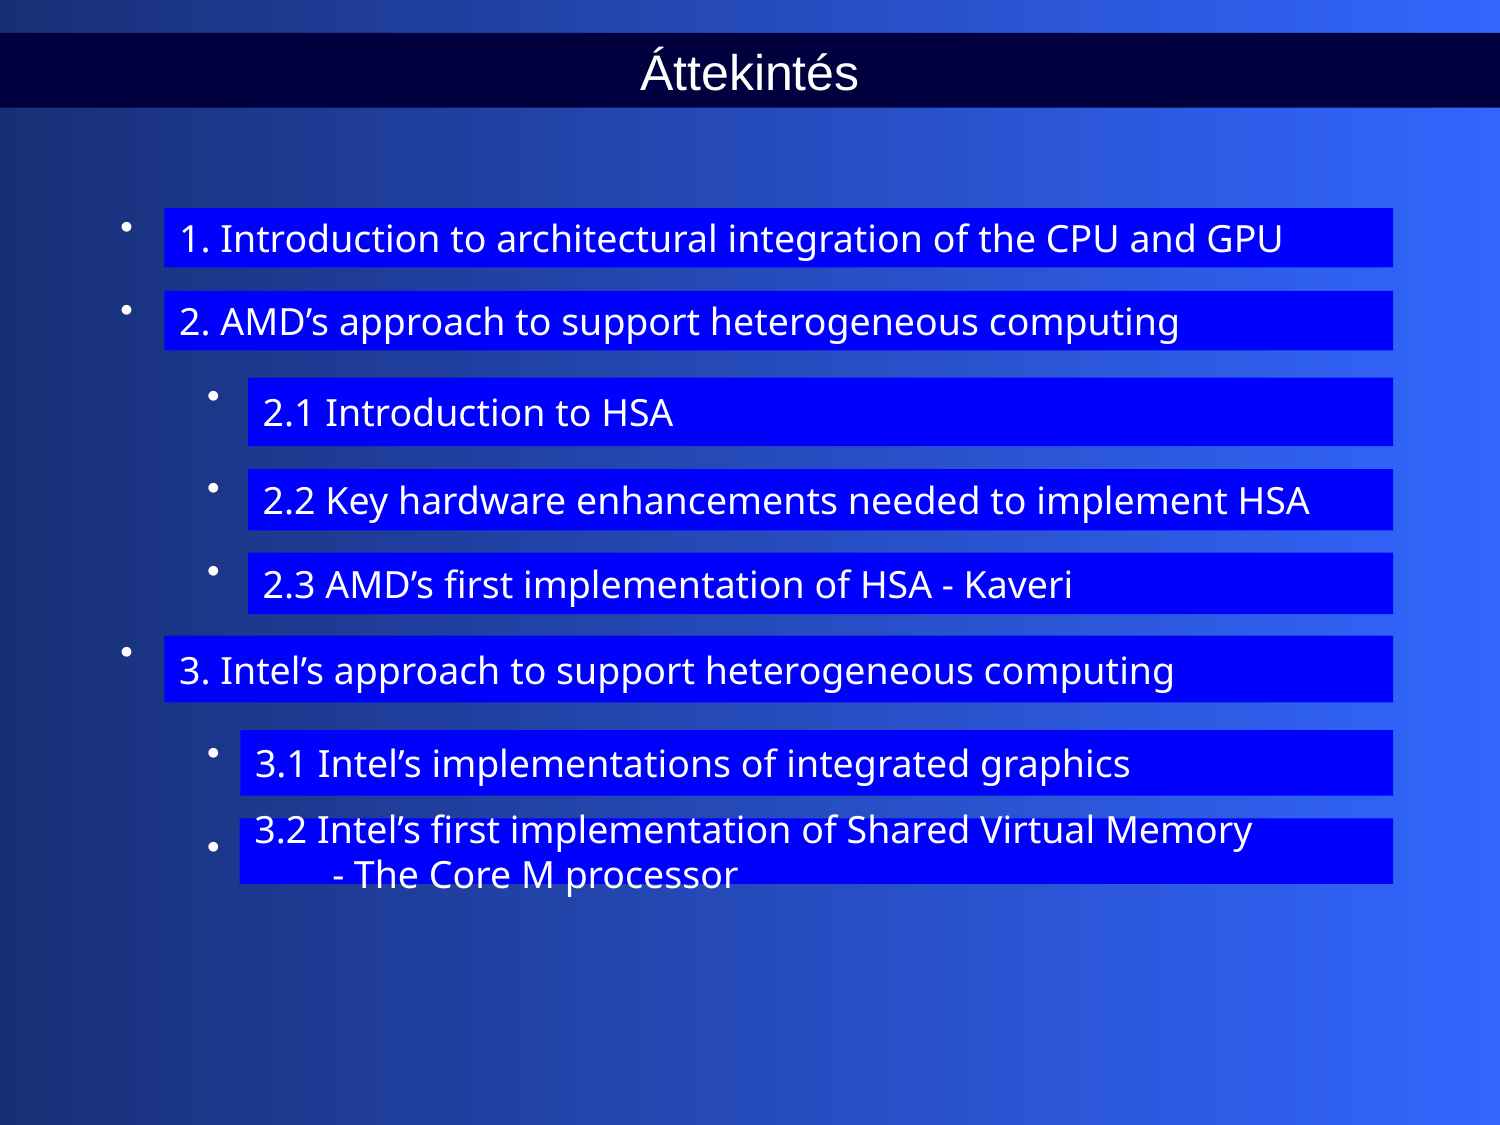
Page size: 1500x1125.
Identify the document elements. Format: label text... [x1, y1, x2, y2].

text_box 3.2 Intel’s first implementation of Shared Virtual Memory - The Core M processor [239, 818, 1394, 884]
text_box 3. Intel’s approach to support heterogeneous computing [164, 635, 1394, 703]
text_box 2.1 Introduction to HSA [247, 377, 1394, 447]
text_box [192, 462, 245, 523]
text_box [192, 546, 246, 606]
text_box [105, 626, 159, 687]
text_box [105, 284, 159, 344]
text_box 1. Introduction to architectural integration of the CPU and GPU [164, 208, 1394, 268]
text_box [192, 822, 245, 882]
text_box [192, 371, 245, 431]
text_box [105, 201, 159, 262]
text_box [192, 727, 245, 788]
text_box 2.2 Key hardware enhancements needed to implement HSA [247, 469, 1394, 531]
text_box 2. AMD’s approach to support heterogeneous computing [164, 290, 1394, 351]
text_box 2.3 AMD’s first implementation of HSA - Kaveri [247, 552, 1394, 615]
text_box 3.1 Intel’s implementations of integrated graphics [240, 730, 1394, 796]
text_box Áttekintés [0, 32, 1500, 108]
